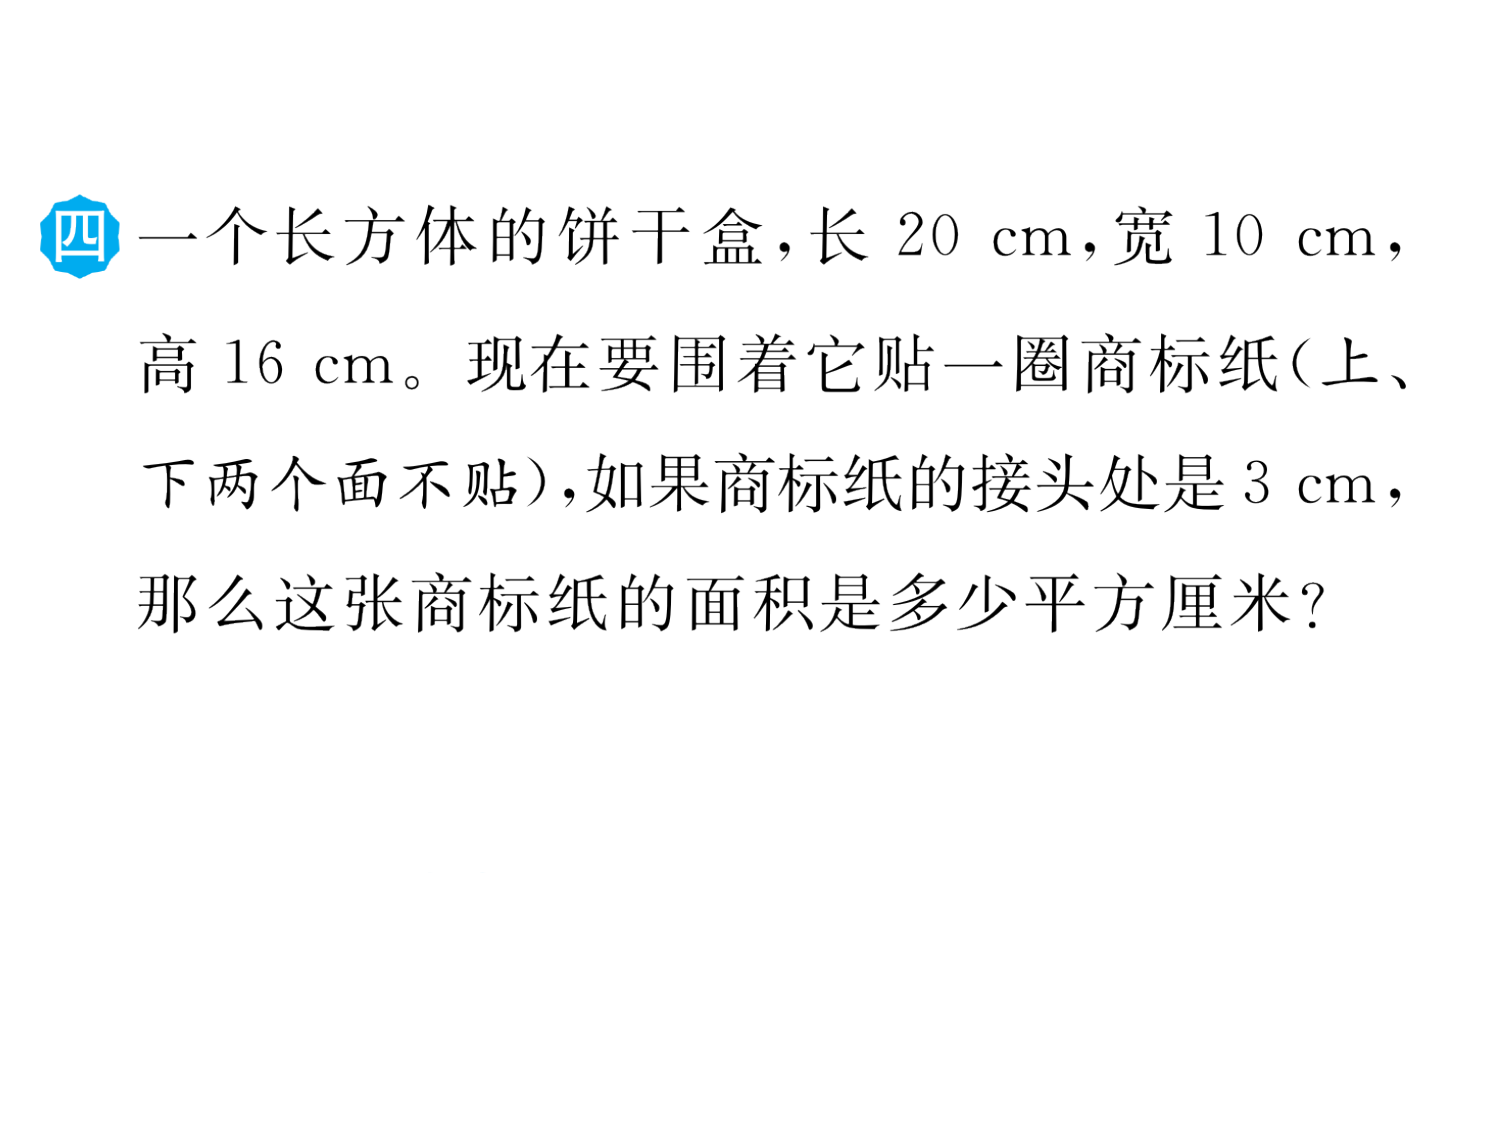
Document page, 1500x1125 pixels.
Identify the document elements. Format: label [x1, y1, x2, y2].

picture [35, 177, 1453, 889]
